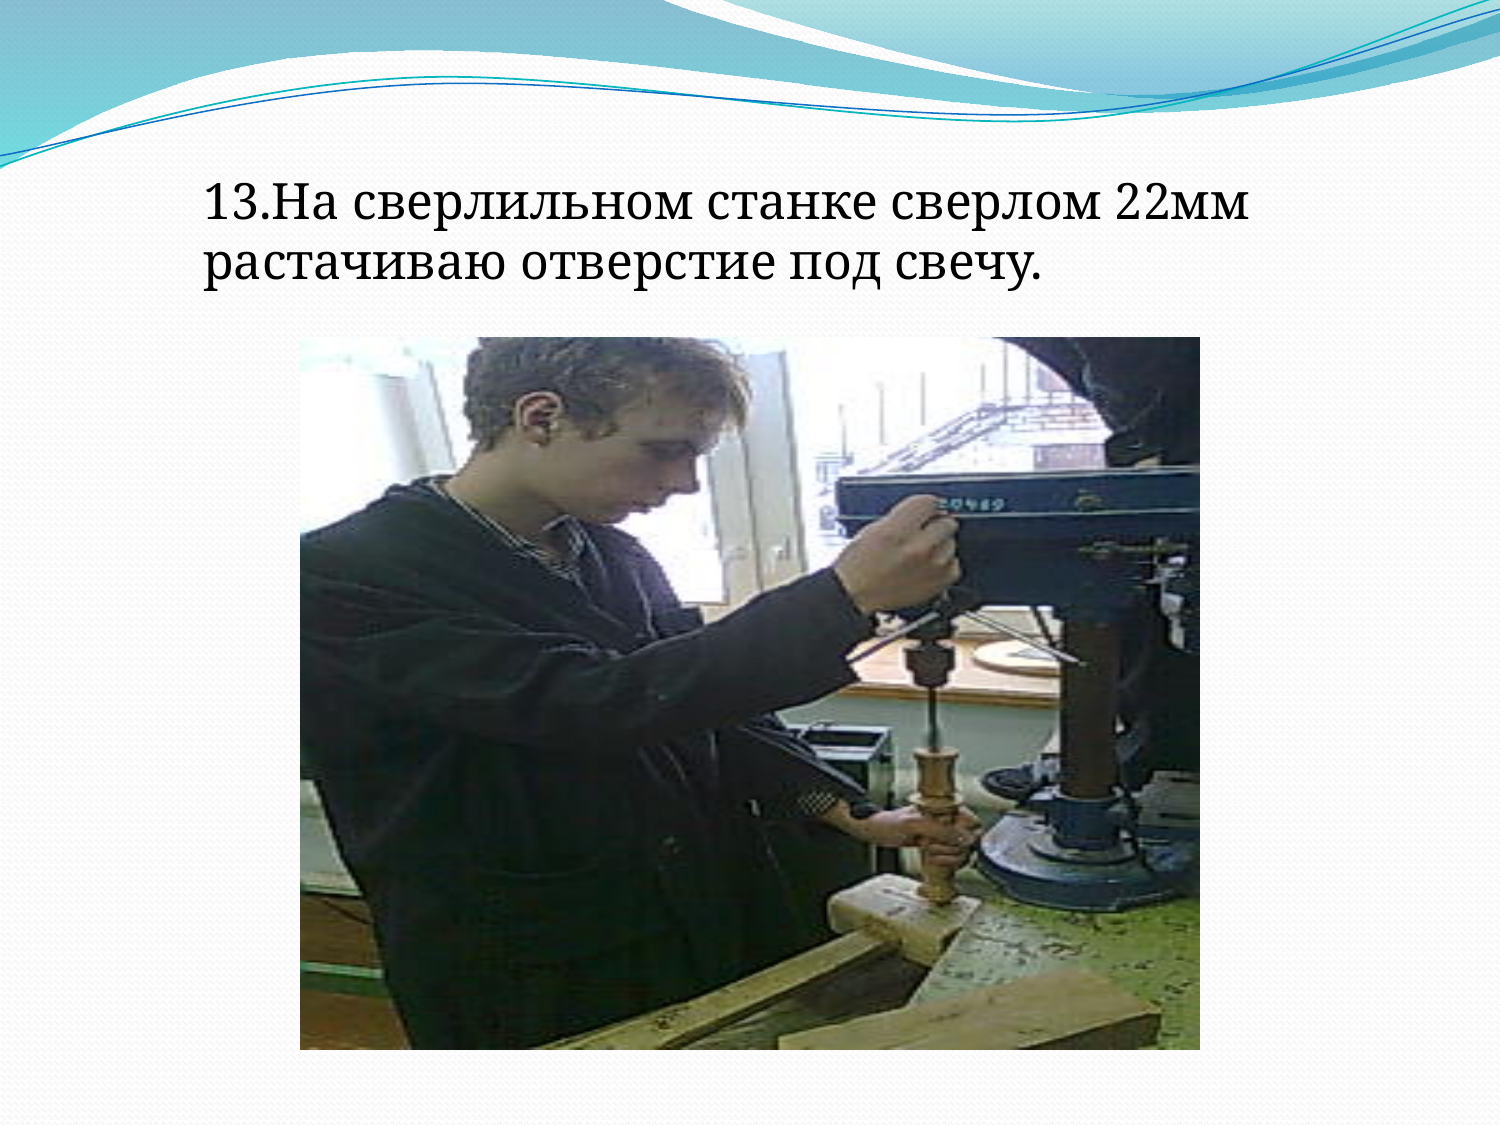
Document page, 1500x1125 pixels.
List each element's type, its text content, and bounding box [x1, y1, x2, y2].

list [299, 337, 1201, 1051]
list 13.На сверлильном станке сверлом 22мм растачиваю отверстие под свечу. [200, 162, 1460, 325]
